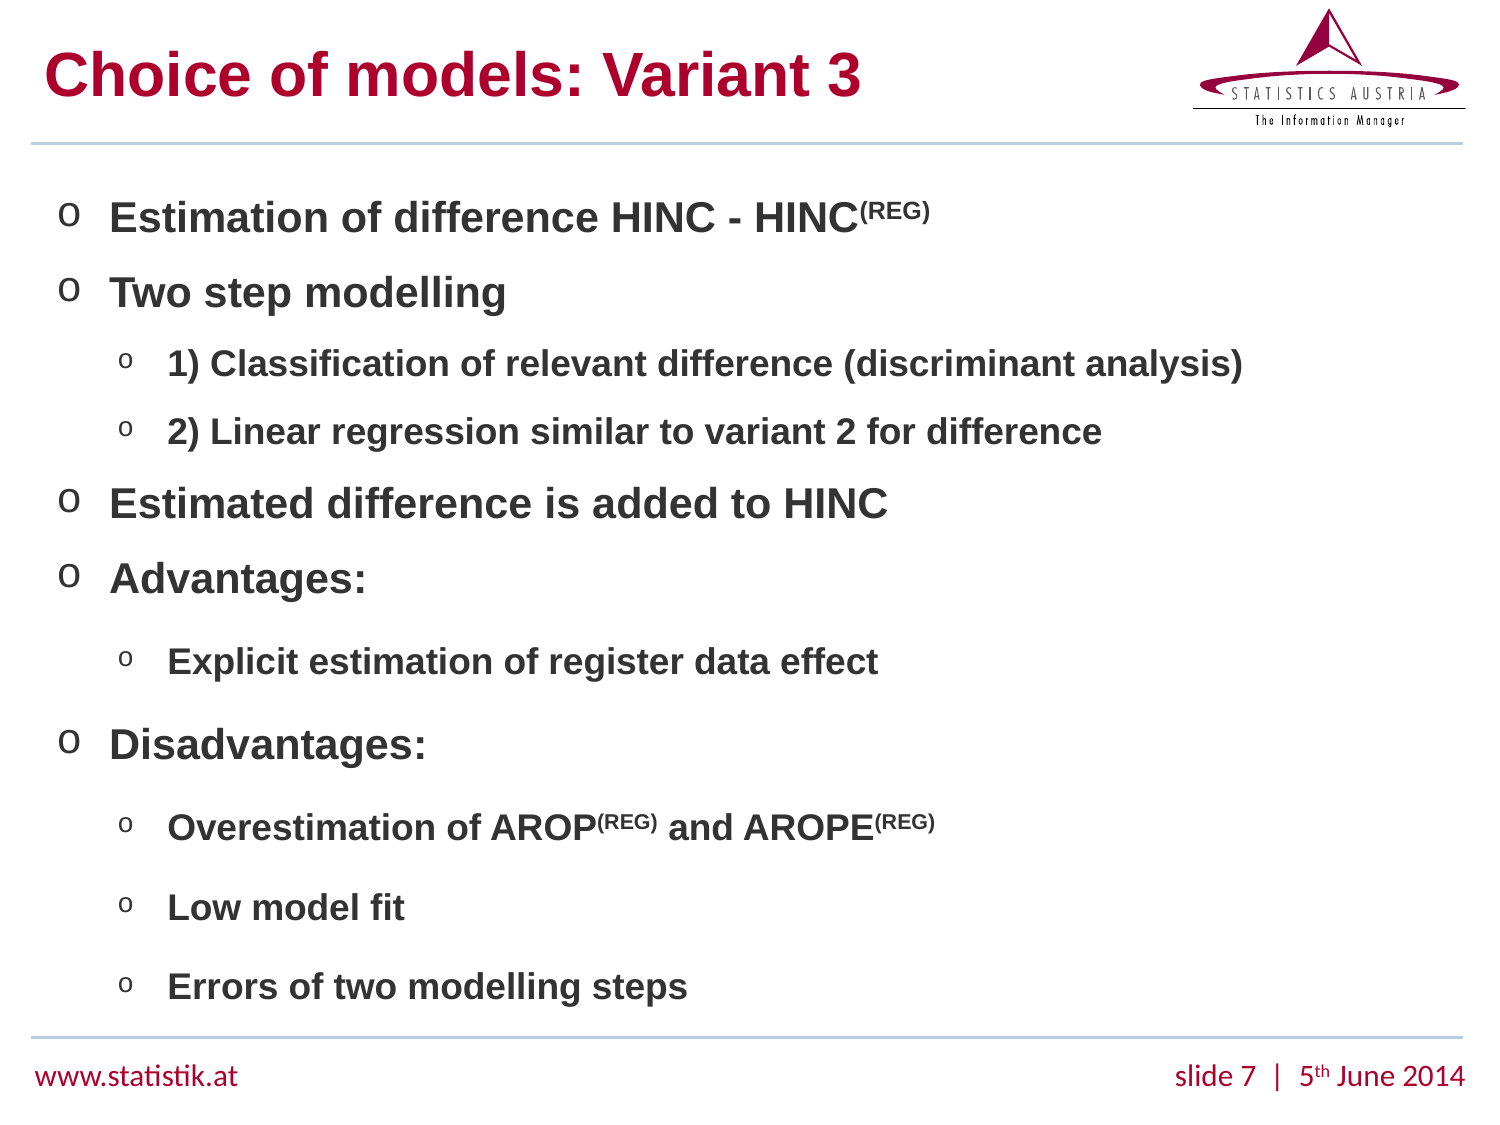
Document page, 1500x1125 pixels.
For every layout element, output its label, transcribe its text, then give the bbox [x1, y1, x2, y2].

list Estimation of difference HINC - HINC(REG) Two step modelling 1) Classification of relevant difference (discriminant analysis) 2) Linear regression similar to variant 2 for difference Estimated difference is added to HINC Advantages: Explicit estimation of register data effect Disadvantages: Overestimation of AROP(REG) and AROPE(REG) Low model fit Errors of two modelling steps [41, 181, 1436, 1024]
title Choice of models: Variant 3 [29, 38, 1174, 118]
